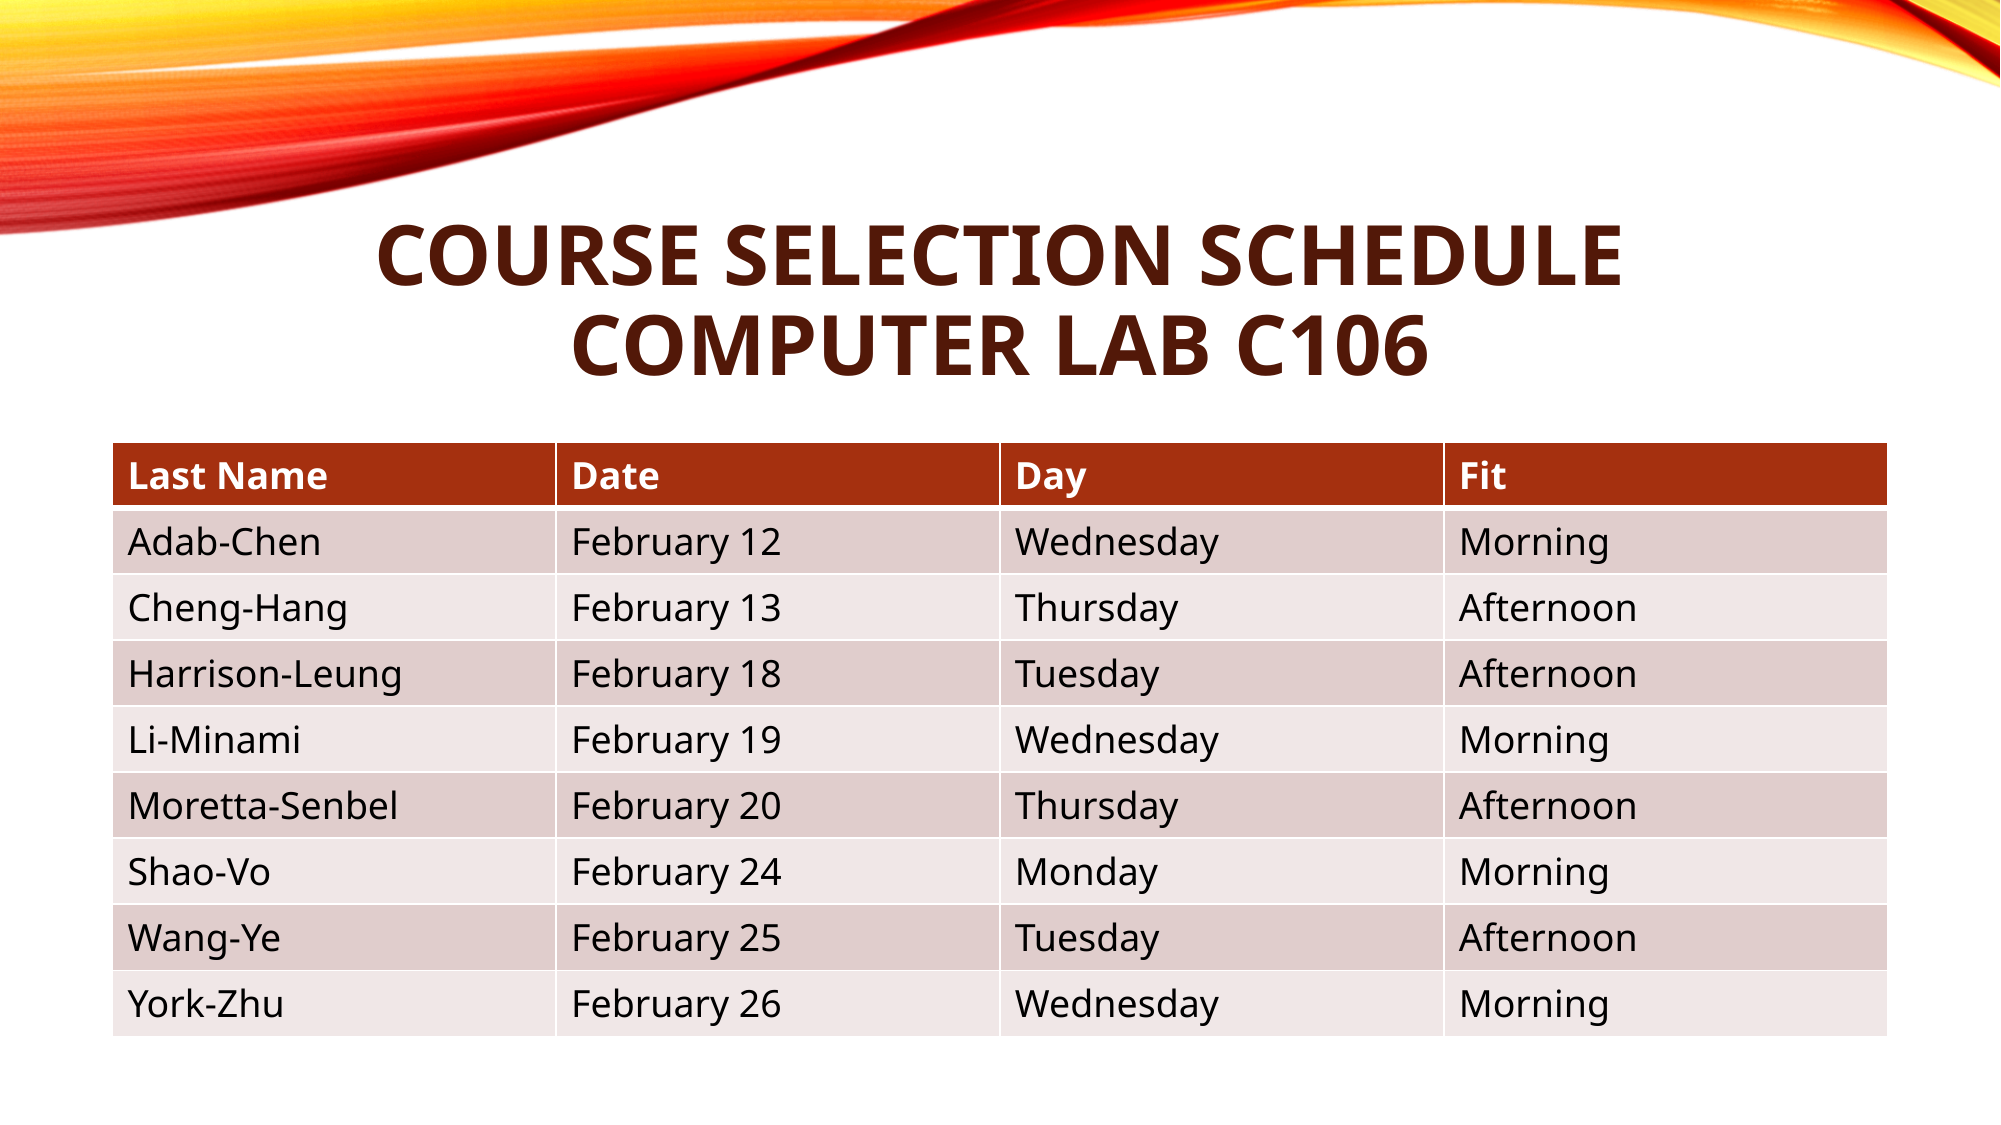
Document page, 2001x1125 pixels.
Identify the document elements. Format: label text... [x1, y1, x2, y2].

table_cell Wednesday [1001, 707, 1443, 771]
title Course selection schedule Computer Lab C106 [293, 197, 1707, 410]
table_cell Cheng-Hang [113, 575, 555, 639]
table_cell February 13 [557, 575, 999, 639]
picture [0, 0, 2000, 237]
table_cell Wednesday [1001, 511, 1443, 573]
table_header Day [1001, 443, 1443, 505]
table_header Fit [1445, 443, 1887, 505]
table_cell Morning [1445, 707, 1887, 771]
table_header Last Name [113, 443, 555, 505]
table_cell Wang-Ye [113, 905, 555, 970]
table_cell York-Zhu [113, 971, 555, 1036]
table_cell Morning [1445, 839, 1887, 903]
table_cell February 24 [557, 839, 999, 903]
table_cell February 19 [557, 707, 999, 771]
table_cell February 18 [557, 641, 999, 705]
table_cell Thursday [1001, 773, 1443, 837]
table_cell Afternoon [1445, 575, 1887, 639]
table_cell Monday [1001, 839, 1443, 903]
table_cell Morning [1445, 971, 1887, 1036]
table_cell February 20 [557, 773, 999, 837]
table_cell Adab-Chen [113, 511, 555, 573]
table_cell Tuesday [1001, 641, 1443, 705]
table_cell February 25 [557, 905, 999, 970]
table_cell Li-Minami [113, 707, 555, 771]
table_cell Wednesday [1001, 971, 1443, 1036]
table_cell Afternoon [1445, 641, 1887, 705]
table_cell Shao-Vo [113, 839, 555, 903]
table_cell Afternoon [1445, 905, 1887, 970]
table_cell Harrison-Leung [113, 641, 555, 705]
table_header Date [557, 443, 999, 505]
table_cell Morning [1445, 511, 1887, 573]
table_cell February 26 [557, 971, 999, 1036]
table_cell Thursday [1001, 575, 1443, 639]
table_cell Moretta-Senbel [113, 773, 555, 837]
table_cell Tuesday [1001, 905, 1443, 970]
table_cell February 12 [557, 511, 999, 573]
table_cell Afternoon [1445, 773, 1887, 837]
